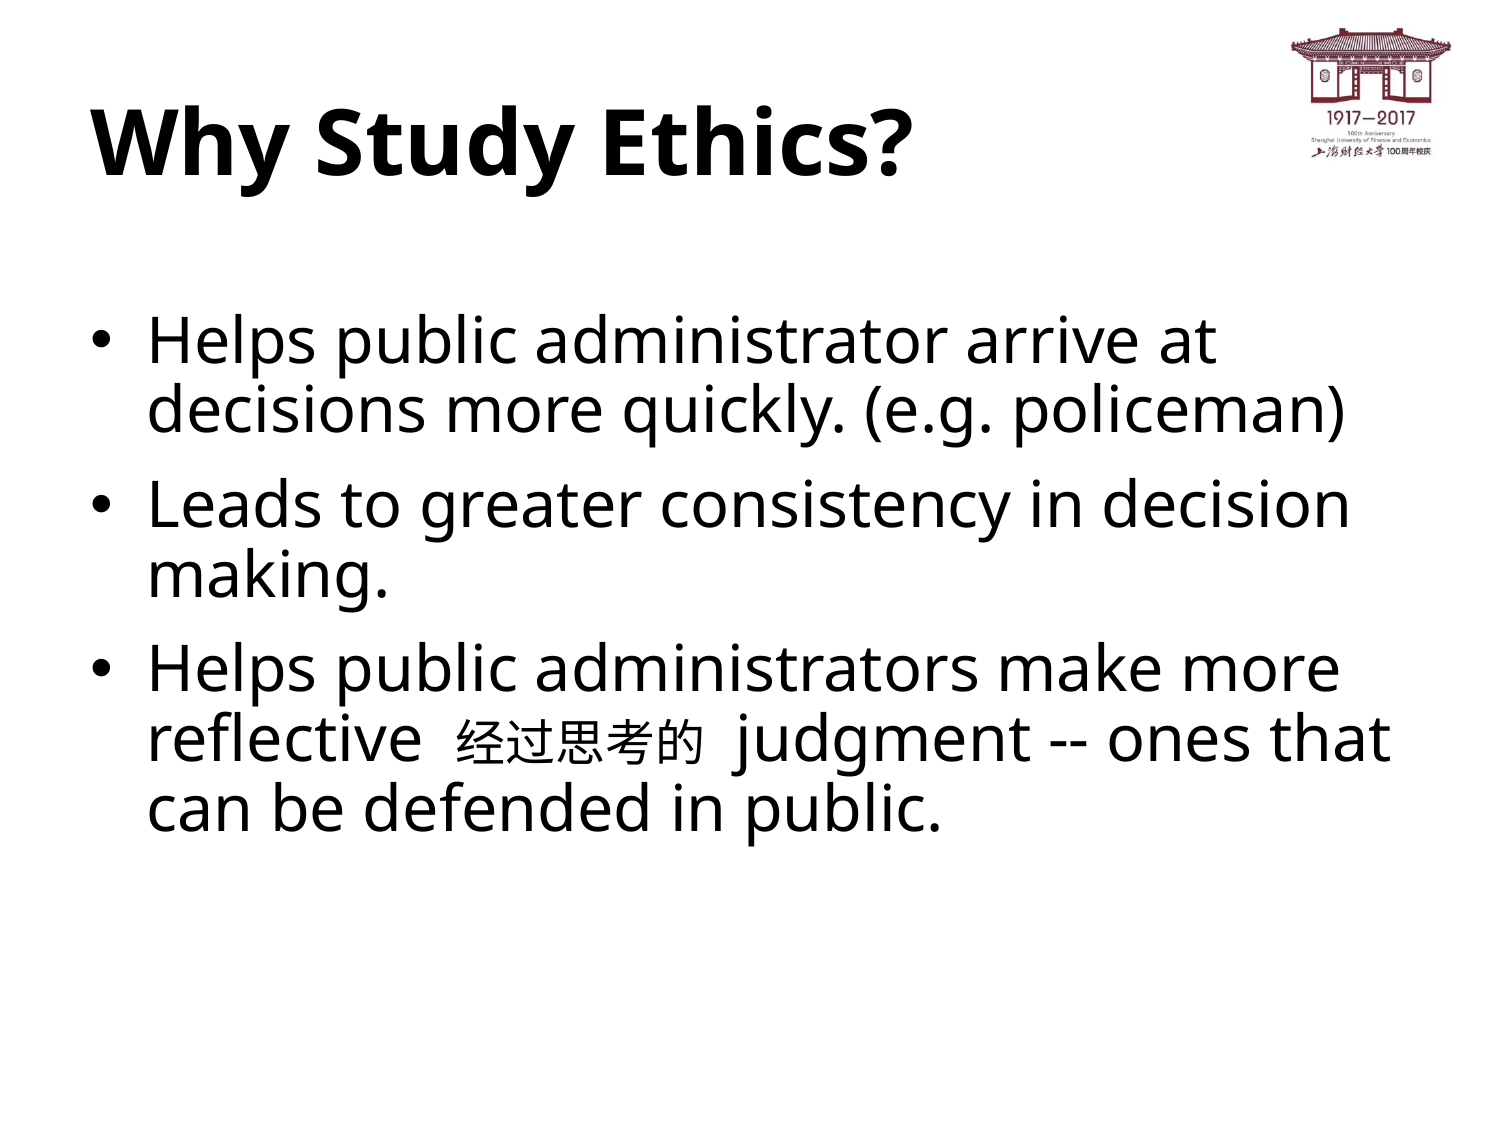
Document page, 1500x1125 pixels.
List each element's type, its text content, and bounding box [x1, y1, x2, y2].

title Why Study Ethics? [75, 45, 1425, 233]
list Helps public administrator arrive at decisions more quickly. (e.g. policeman) Leads to greater consistency in decision making. Helps public administrators make more reflective 经过思考的 judgment -- ones that can be defended in public. [75, 299, 1425, 1043]
picture [1281, 0, 1460, 161]
